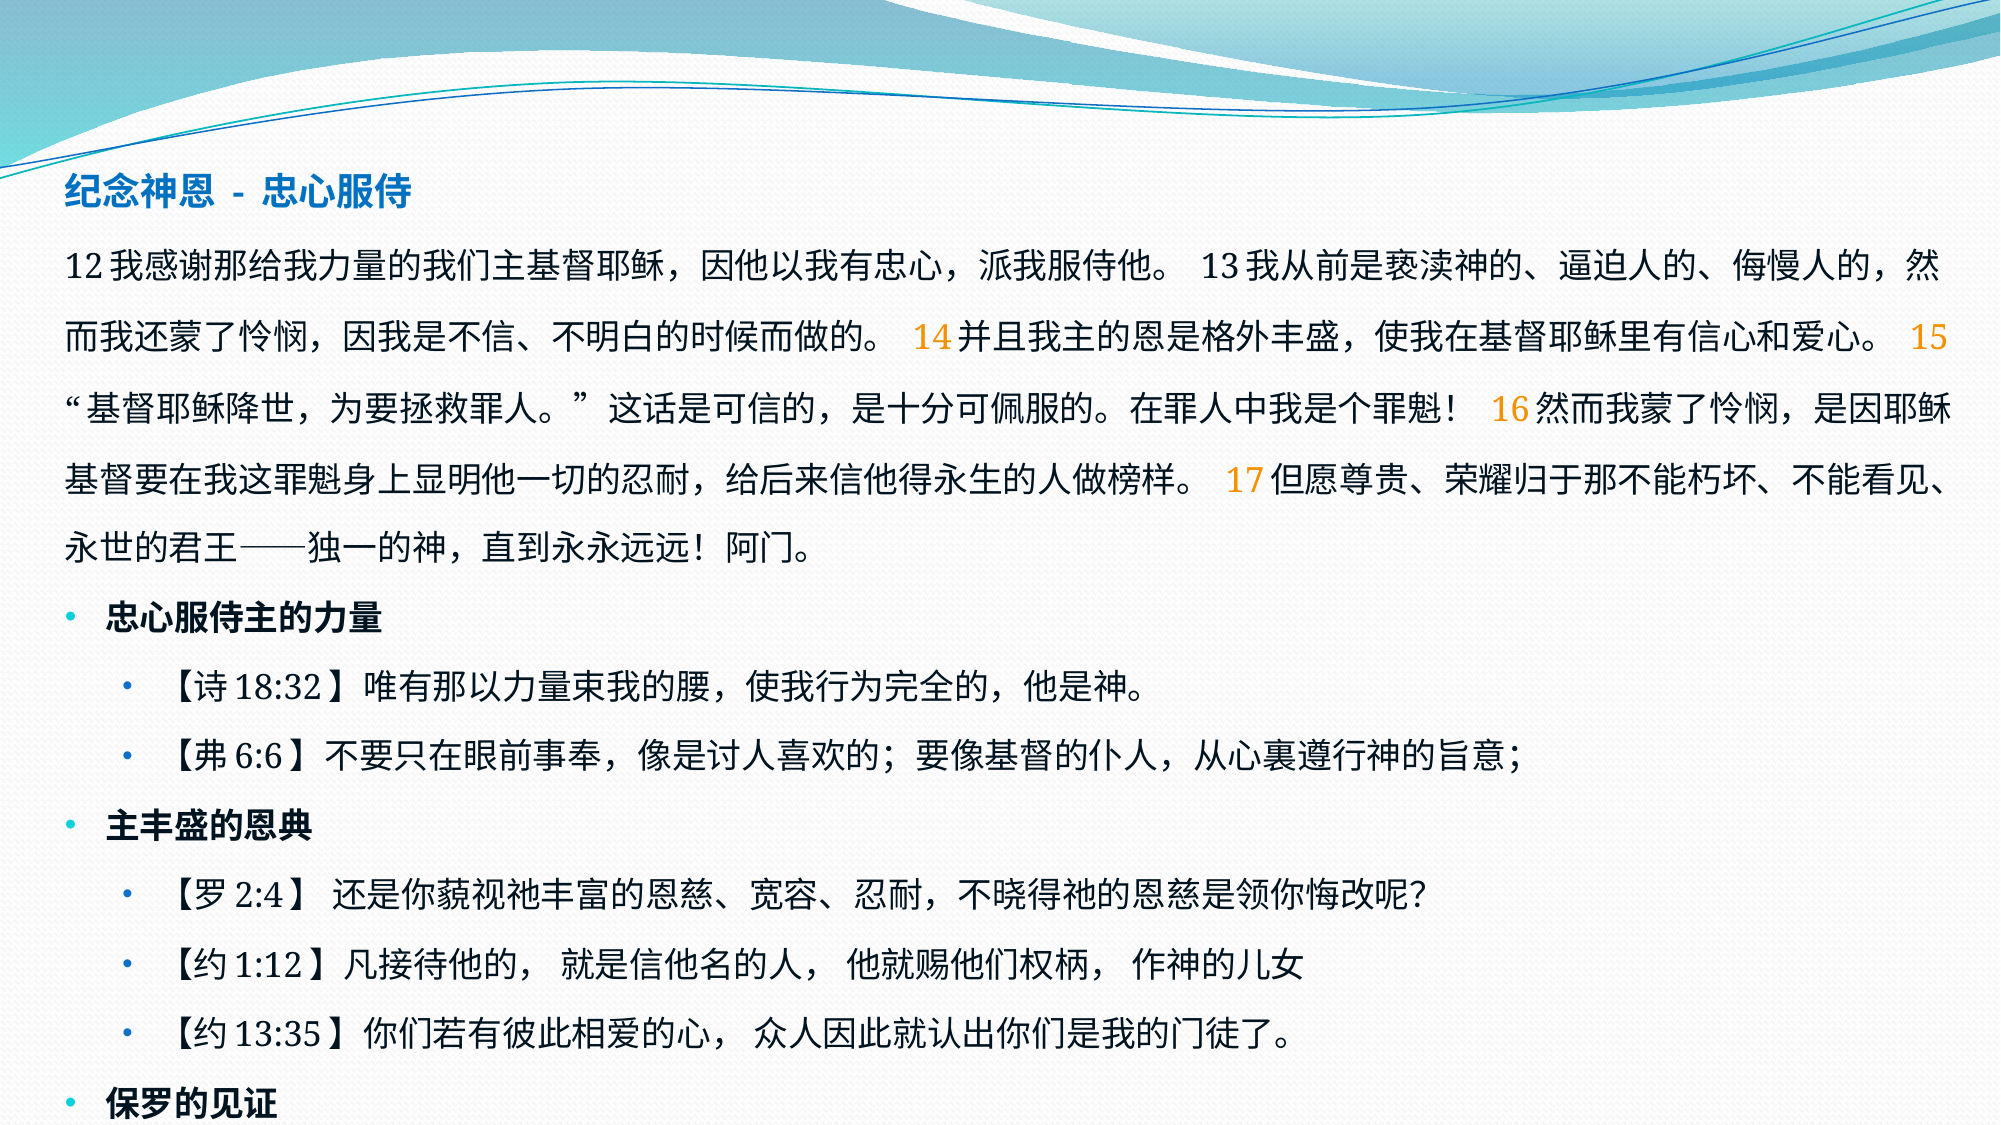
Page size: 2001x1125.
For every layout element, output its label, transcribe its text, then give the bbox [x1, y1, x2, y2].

list 纪念神恩 - 忠心服侍 12 我感谢那给我力量的我们主基督耶稣，因他以我有忠心，派我服侍他。 13 我从前是亵渎神的、逼迫人的、侮慢人的，然而我还蒙了怜悯，因我是不信、不明白的时候而做的。 14 并且我主的恩是格外丰盛，使我在基督耶稣里有信心和爱心。 15 “基督耶稣降世，为要拯救罪人。”这话是可信的，是十分可佩服的。在罪人中我是个罪魁！ 16 然而我蒙了怜悯，是因耶稣基督要在我这罪魁身上显明他一切的忍耐，给后来信他得永生的人做榜样。 17 但愿尊贵、荣耀归于那不能朽坏、不能看见、永世的君王——独一的神，直到永永远远！阿门。 忠心服侍主的力量 【诗18:32】唯有那以力量束我的腰，使我行为完全的，他是神。 【弗6:6】不要只在眼前事奉，像是讨人喜欢的；要像基督的仆人，从心裏遵行神的旨意； 主丰盛的恩典 【罗2:4】 还是你藐视祂丰富的恩慈、宽容、忍耐，不晓得祂的恩慈是领你悔改呢？ 【约1:12】凡接待他的， 就是信他名的人， 他就赐他们权柄， 作神的儿女 【约13:35】你们若有彼此相爱的心， 众人因此就认出你们是我的门徒了。 保罗的见证 [50, 137, 1975, 1125]
